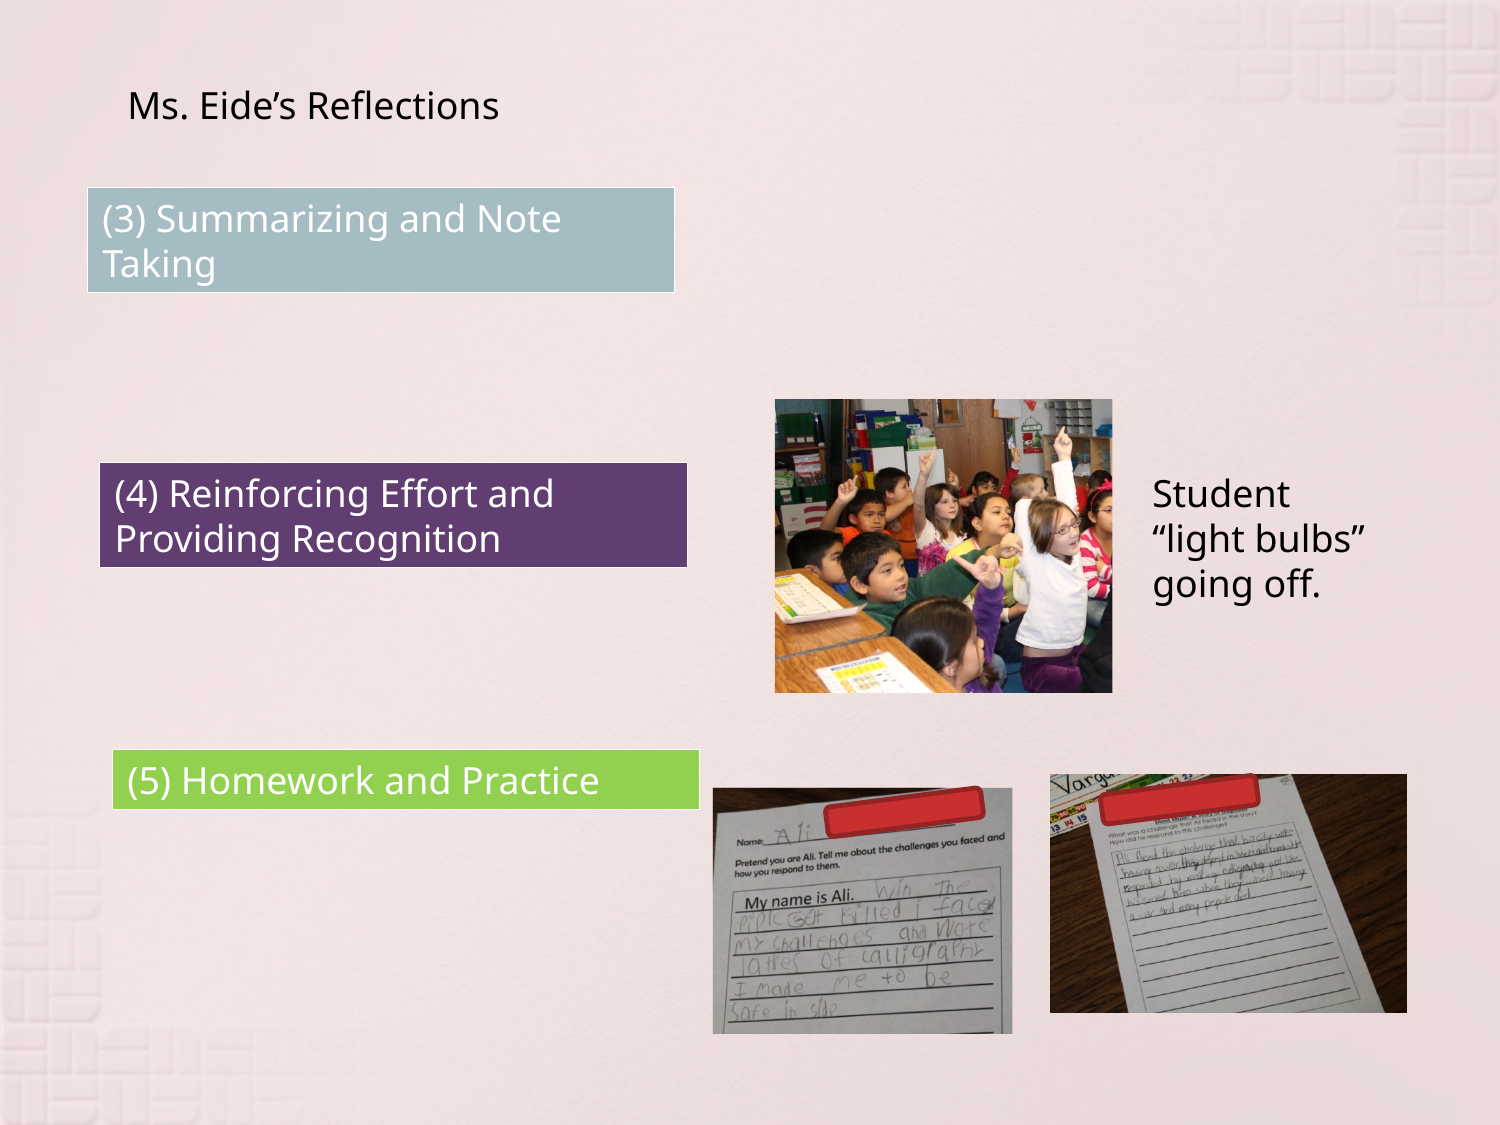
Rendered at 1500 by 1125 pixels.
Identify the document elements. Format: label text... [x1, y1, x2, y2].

picture [713, 759, 1013, 1062]
text_box (4) Reinforcing Effort and Providing Recognition [99, 462, 688, 568]
text_box Student “light bulbs” going off. [1137, 462, 1388, 613]
text_box (3) Summarizing and Note Taking [87, 187, 675, 293]
text_box Ms. Eide’s Reflections [112, 74, 700, 135]
picture [1048, 773, 1408, 1014]
text_box (5) Homework and Practice [112, 749, 700, 810]
picture [773, 398, 1114, 694]
